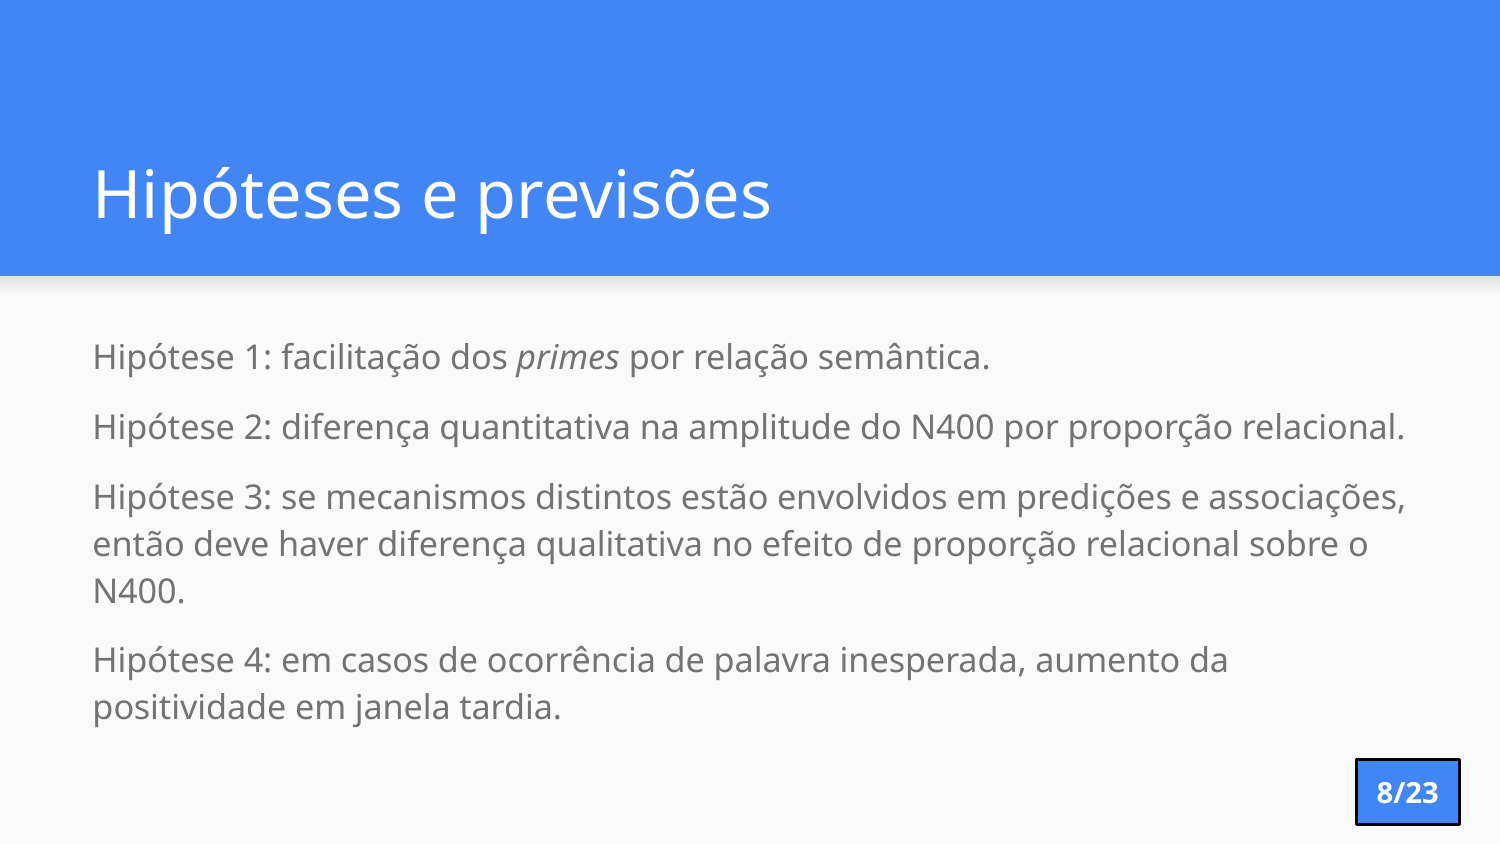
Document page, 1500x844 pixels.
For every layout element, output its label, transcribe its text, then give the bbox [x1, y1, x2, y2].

text_box 8/23 [1356, 759, 1460, 825]
list Hipótese 1: facilitação dos primes por relação semântica. Hipótese 2: diferença quantitativa na amplitude do N400 por proporção relacional. Hipótese 3: se mecanismos distintos estão envolvidos em predições e associações, então deve haver diferença qualitativa no efeito de proporção relacional sobre o N400. Hipótese 4: em casos de ocorrência de palavra inesperada, aumento da positividade em janela tardia. [77, 314, 1427, 760]
title Hipóteses e previsões [77, 121, 1427, 248]
